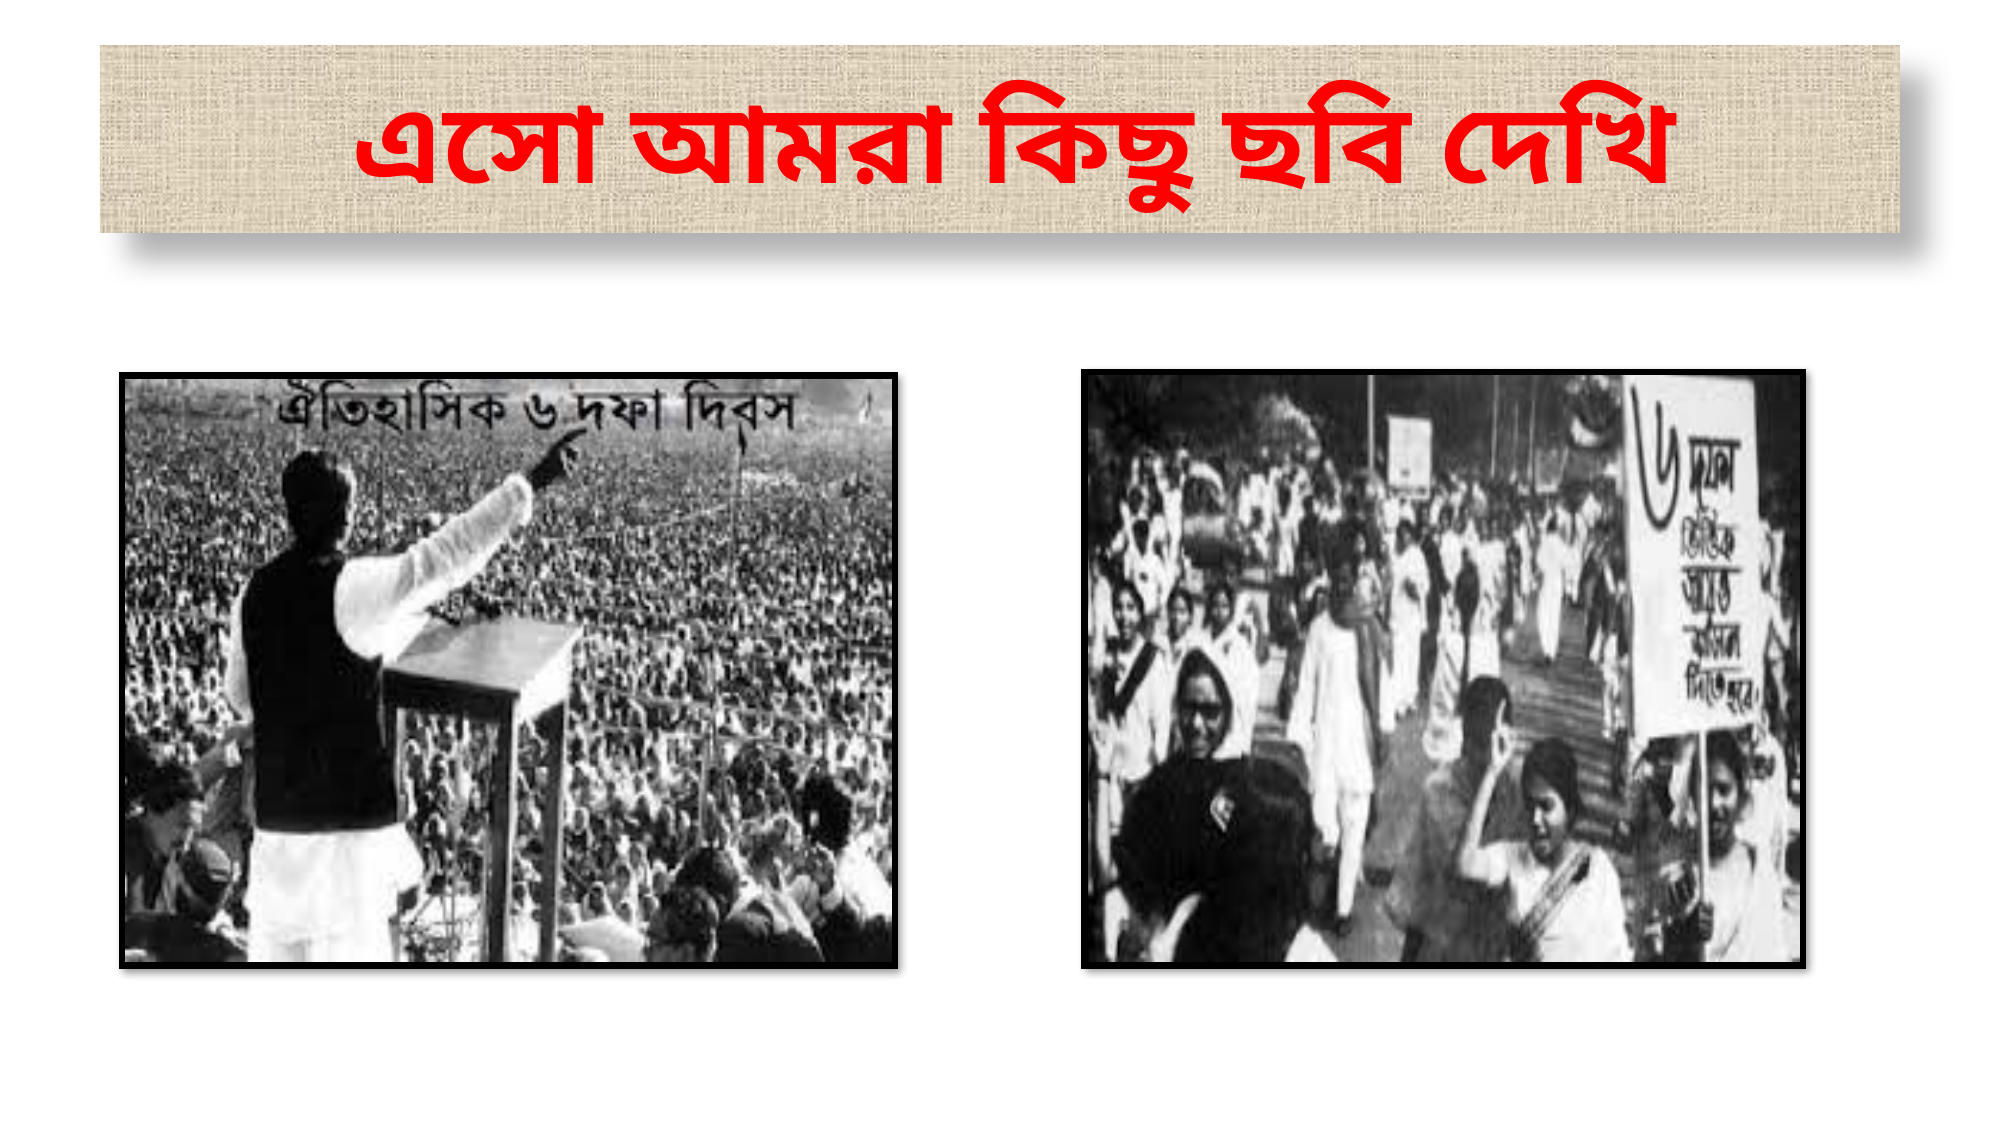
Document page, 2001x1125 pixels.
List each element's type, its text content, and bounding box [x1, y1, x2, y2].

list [124, 378, 892, 963]
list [1087, 374, 1801, 963]
title এসো আমরা কিছু ছবি দেখি [98, 43, 1902, 235]
